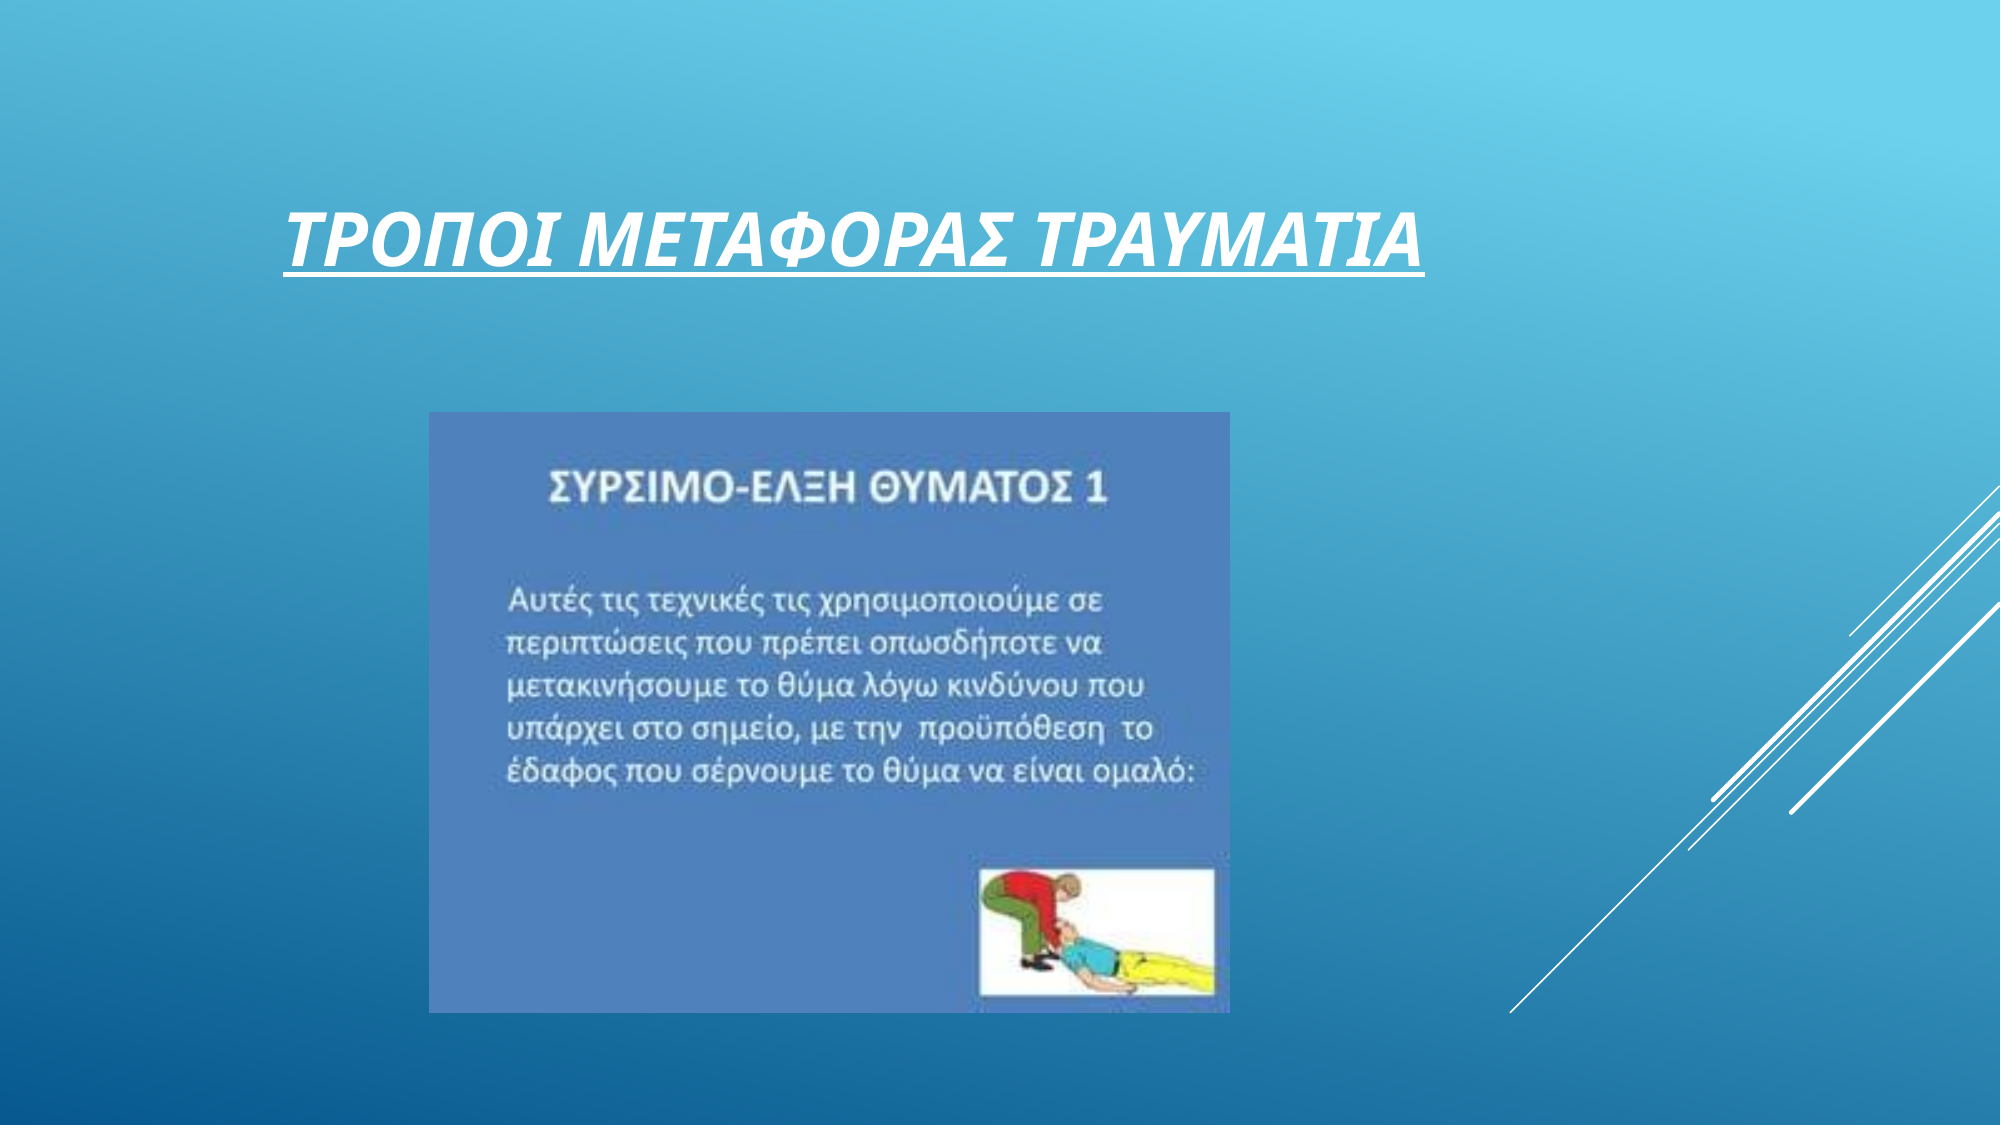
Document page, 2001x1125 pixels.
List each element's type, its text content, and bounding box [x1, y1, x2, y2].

title ΤΡΟΠΟΙ ΜΕΤΑΦΟΡΑΣ ΤΡΑΥΜΑΤΙΑ [153, 112, 1554, 360]
picture [428, 412, 1230, 1013]
